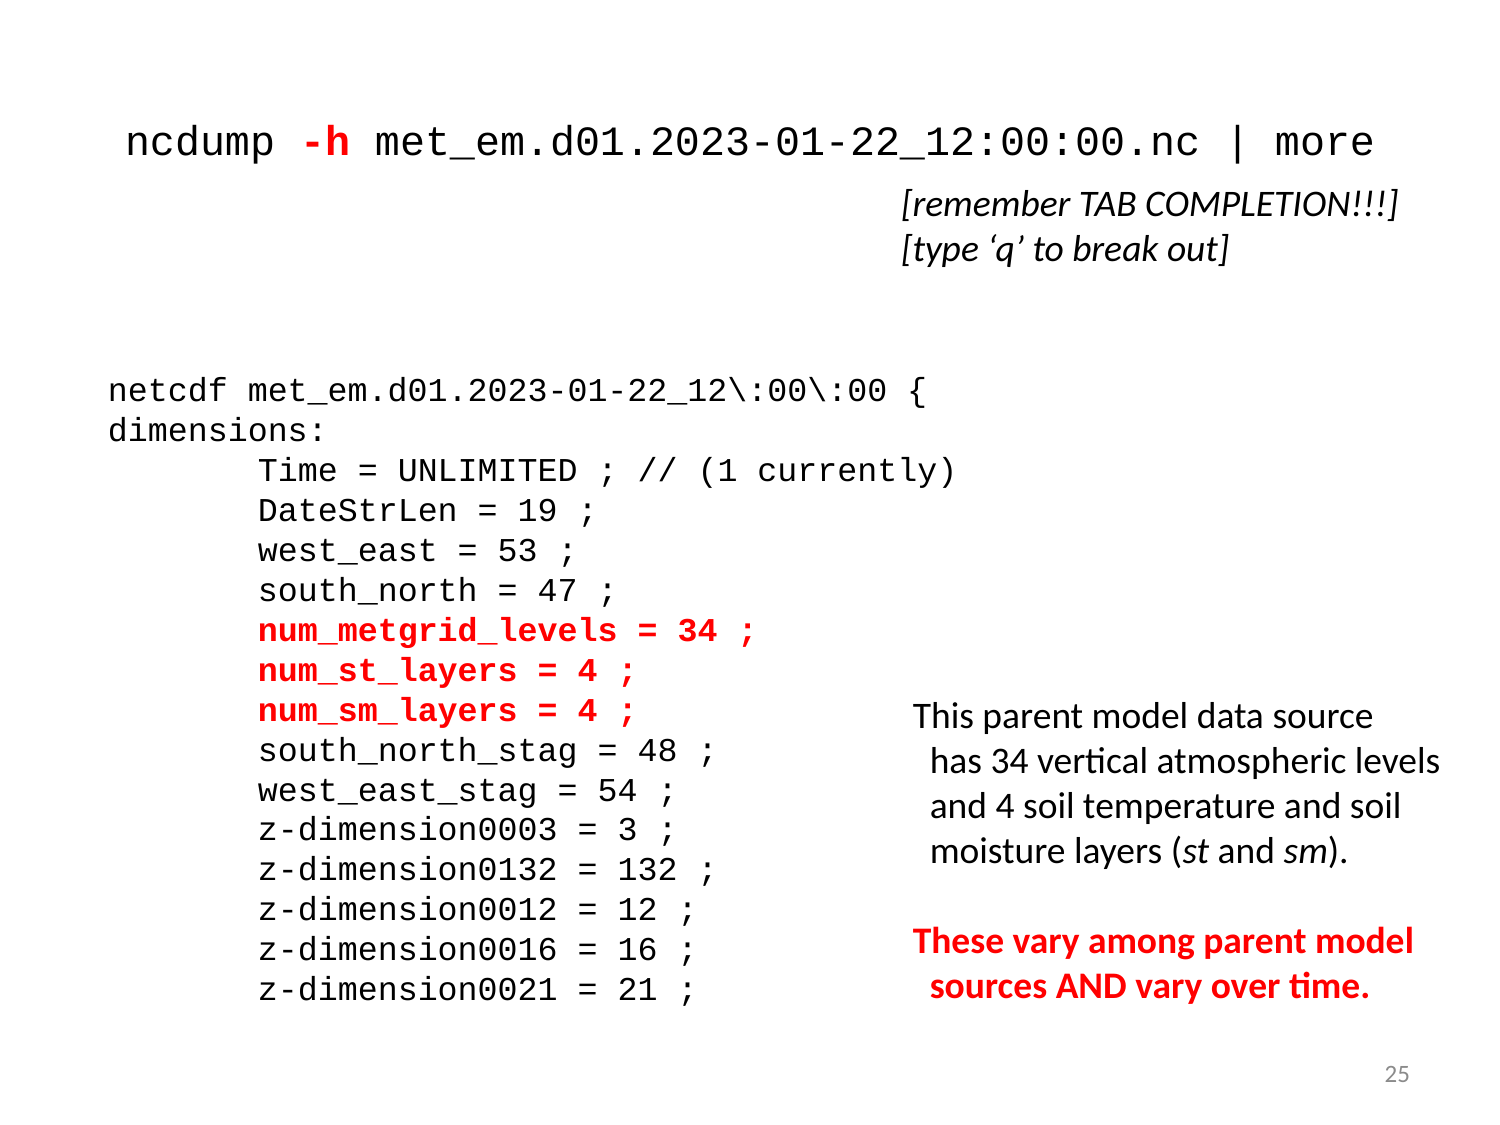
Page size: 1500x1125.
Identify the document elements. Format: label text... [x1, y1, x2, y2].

text_box [remember TAB COMPLETION!!!] [type ‘q’ to break out] [886, 171, 1415, 277]
text_box This parent model data source has 34 vertical atmospheric levels and 4 soil temperature and soil moisture layers (st and sm). These vary among parent model sources AND vary over time. [898, 683, 1457, 1013]
slide_number 25 [1074, 1042, 1425, 1103]
text_box netcdf met_em.d01.2023-01-22_12\:00\:00 { dimensions: Time = UNLIMITED ; // (1 currently) DateStrLen = 19 ; west_east = 53 ; south_north = 47 ; num_metgrid_levels = 34 ; num_st_layers = 4 ; num_sm_layers = 4 ; south_north_stag = 48 ; west_east_stag = 54 ; z-dimension0003 = 3 ; z-dimension0132 = 132 ; z-dimension0012 = 12 ; z-dimension0016 = 16 ; z-dimension0021 = 21 ; [93, 361, 973, 1015]
title ncdump -h met_em.d01.2023-01-22_12:00:00.nc | more [75, 45, 1425, 233]
